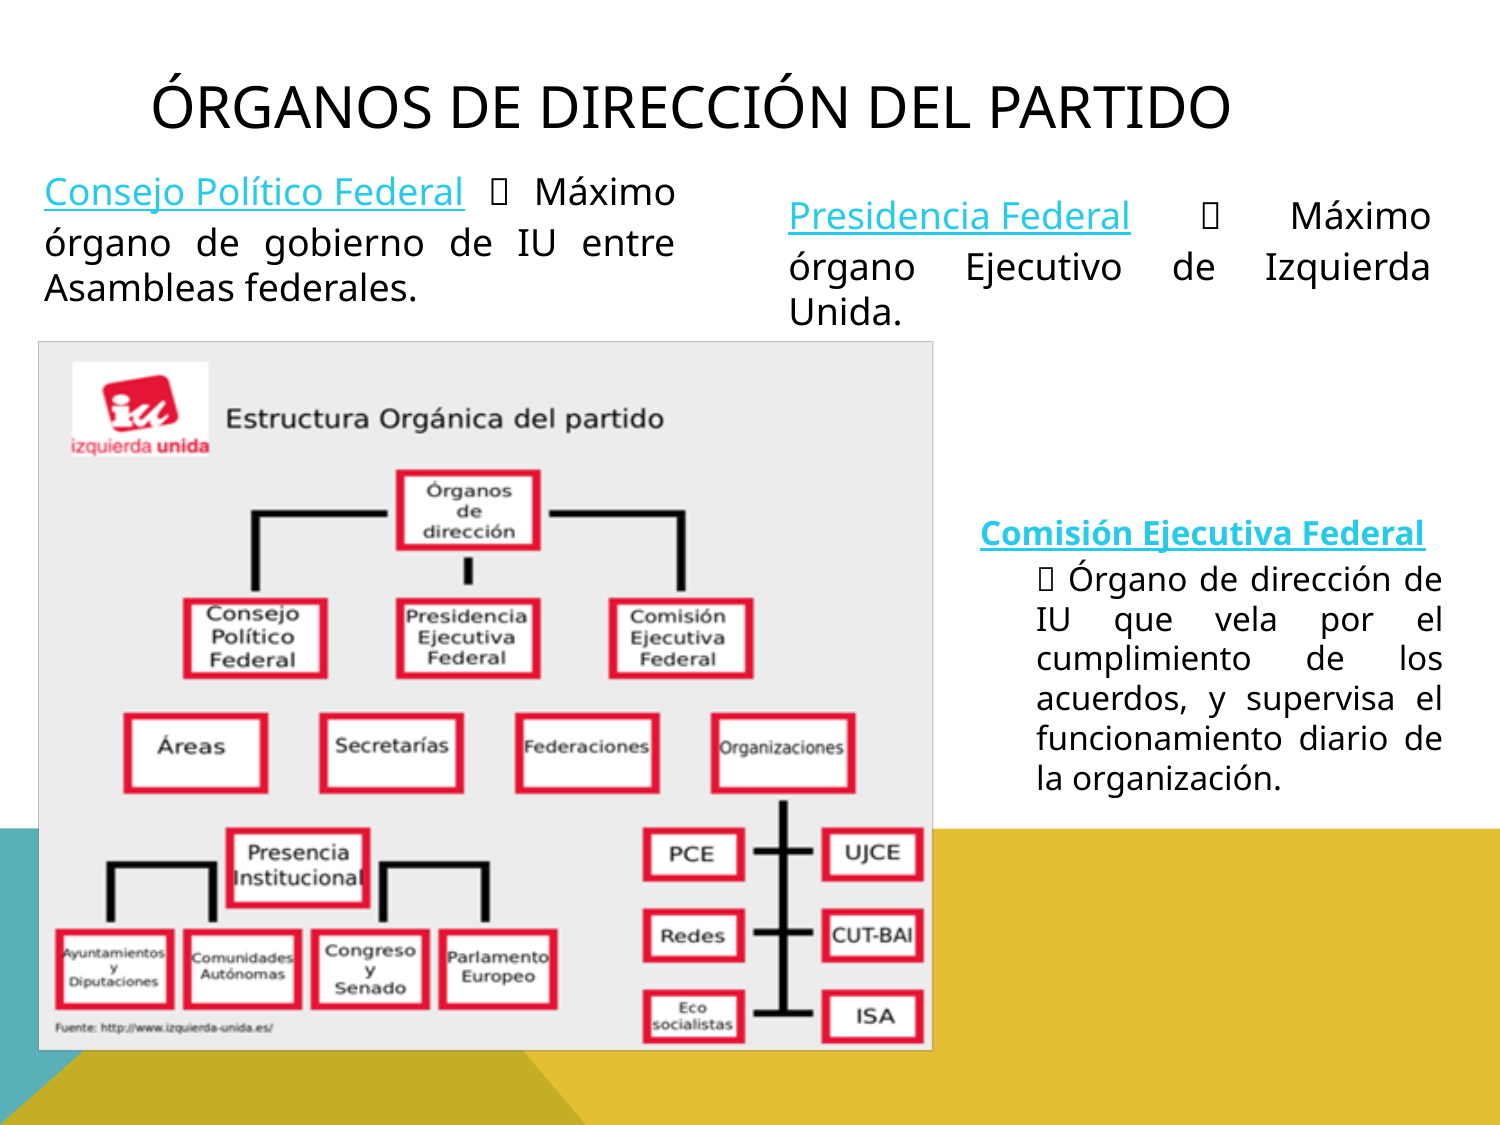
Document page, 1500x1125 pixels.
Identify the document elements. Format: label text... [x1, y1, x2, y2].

list Comisión Ejecutiva Federal  Órgano de dirección de IU que vela por el cumplimiento de los acuerdos, y supervisa el funcionamiento diario de la organización. [964, 312, 1459, 1025]
text_box Consejo Político Federal  Máximo órgano de gobierno de IU entre Asambleas federales. [29, 160, 691, 317]
title Órganos de dirección del partido [135, 60, 1369, 150]
picture [34, 337, 935, 1053]
text_box Presidencia Federal  Máximo órgano Ejecutivo de Izquierda Unida. [773, 184, 1447, 341]
